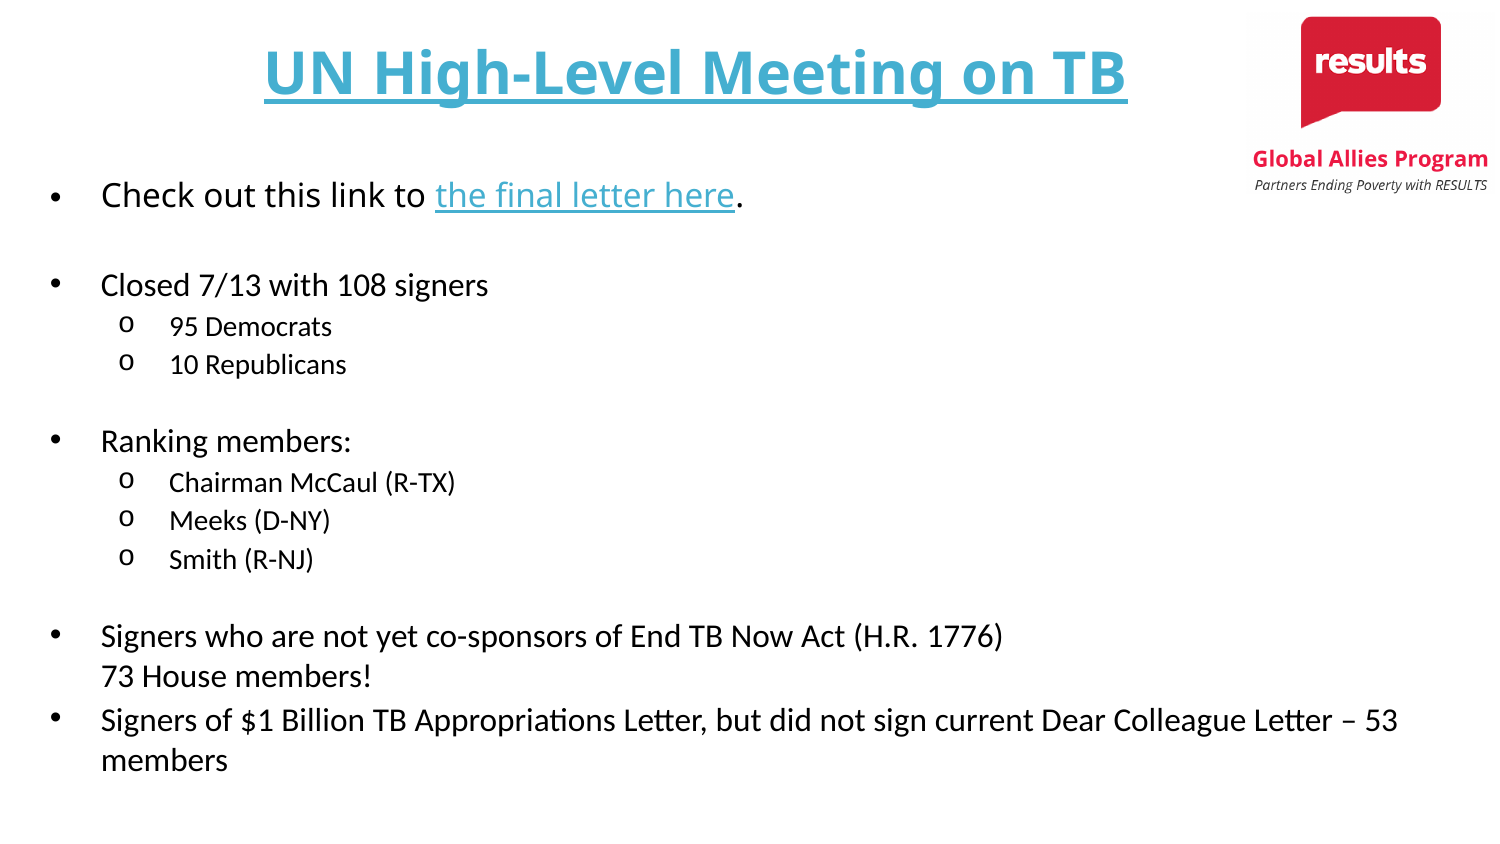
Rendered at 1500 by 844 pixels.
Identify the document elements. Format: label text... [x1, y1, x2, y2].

picture [1246, 12, 1495, 194]
list Check out this link to the final letter here. Closed 7/13 with 108 signers 95 Democrats 10 Republicans Ranking members: Chairman McCaul (R-TX) Meeks (D-NY) Smith (R-NJ) Signers who are not yet co-sponsors of End TB Now Act (H.R. 1776) 73 House members! Signers of $1 Billion TB Appropriations Letter, but did not sign current Dear Colleague Letter – 53 members [17, 166, 1495, 832]
title UN High-Level Meeting on TB [88, 5, 1303, 146]
